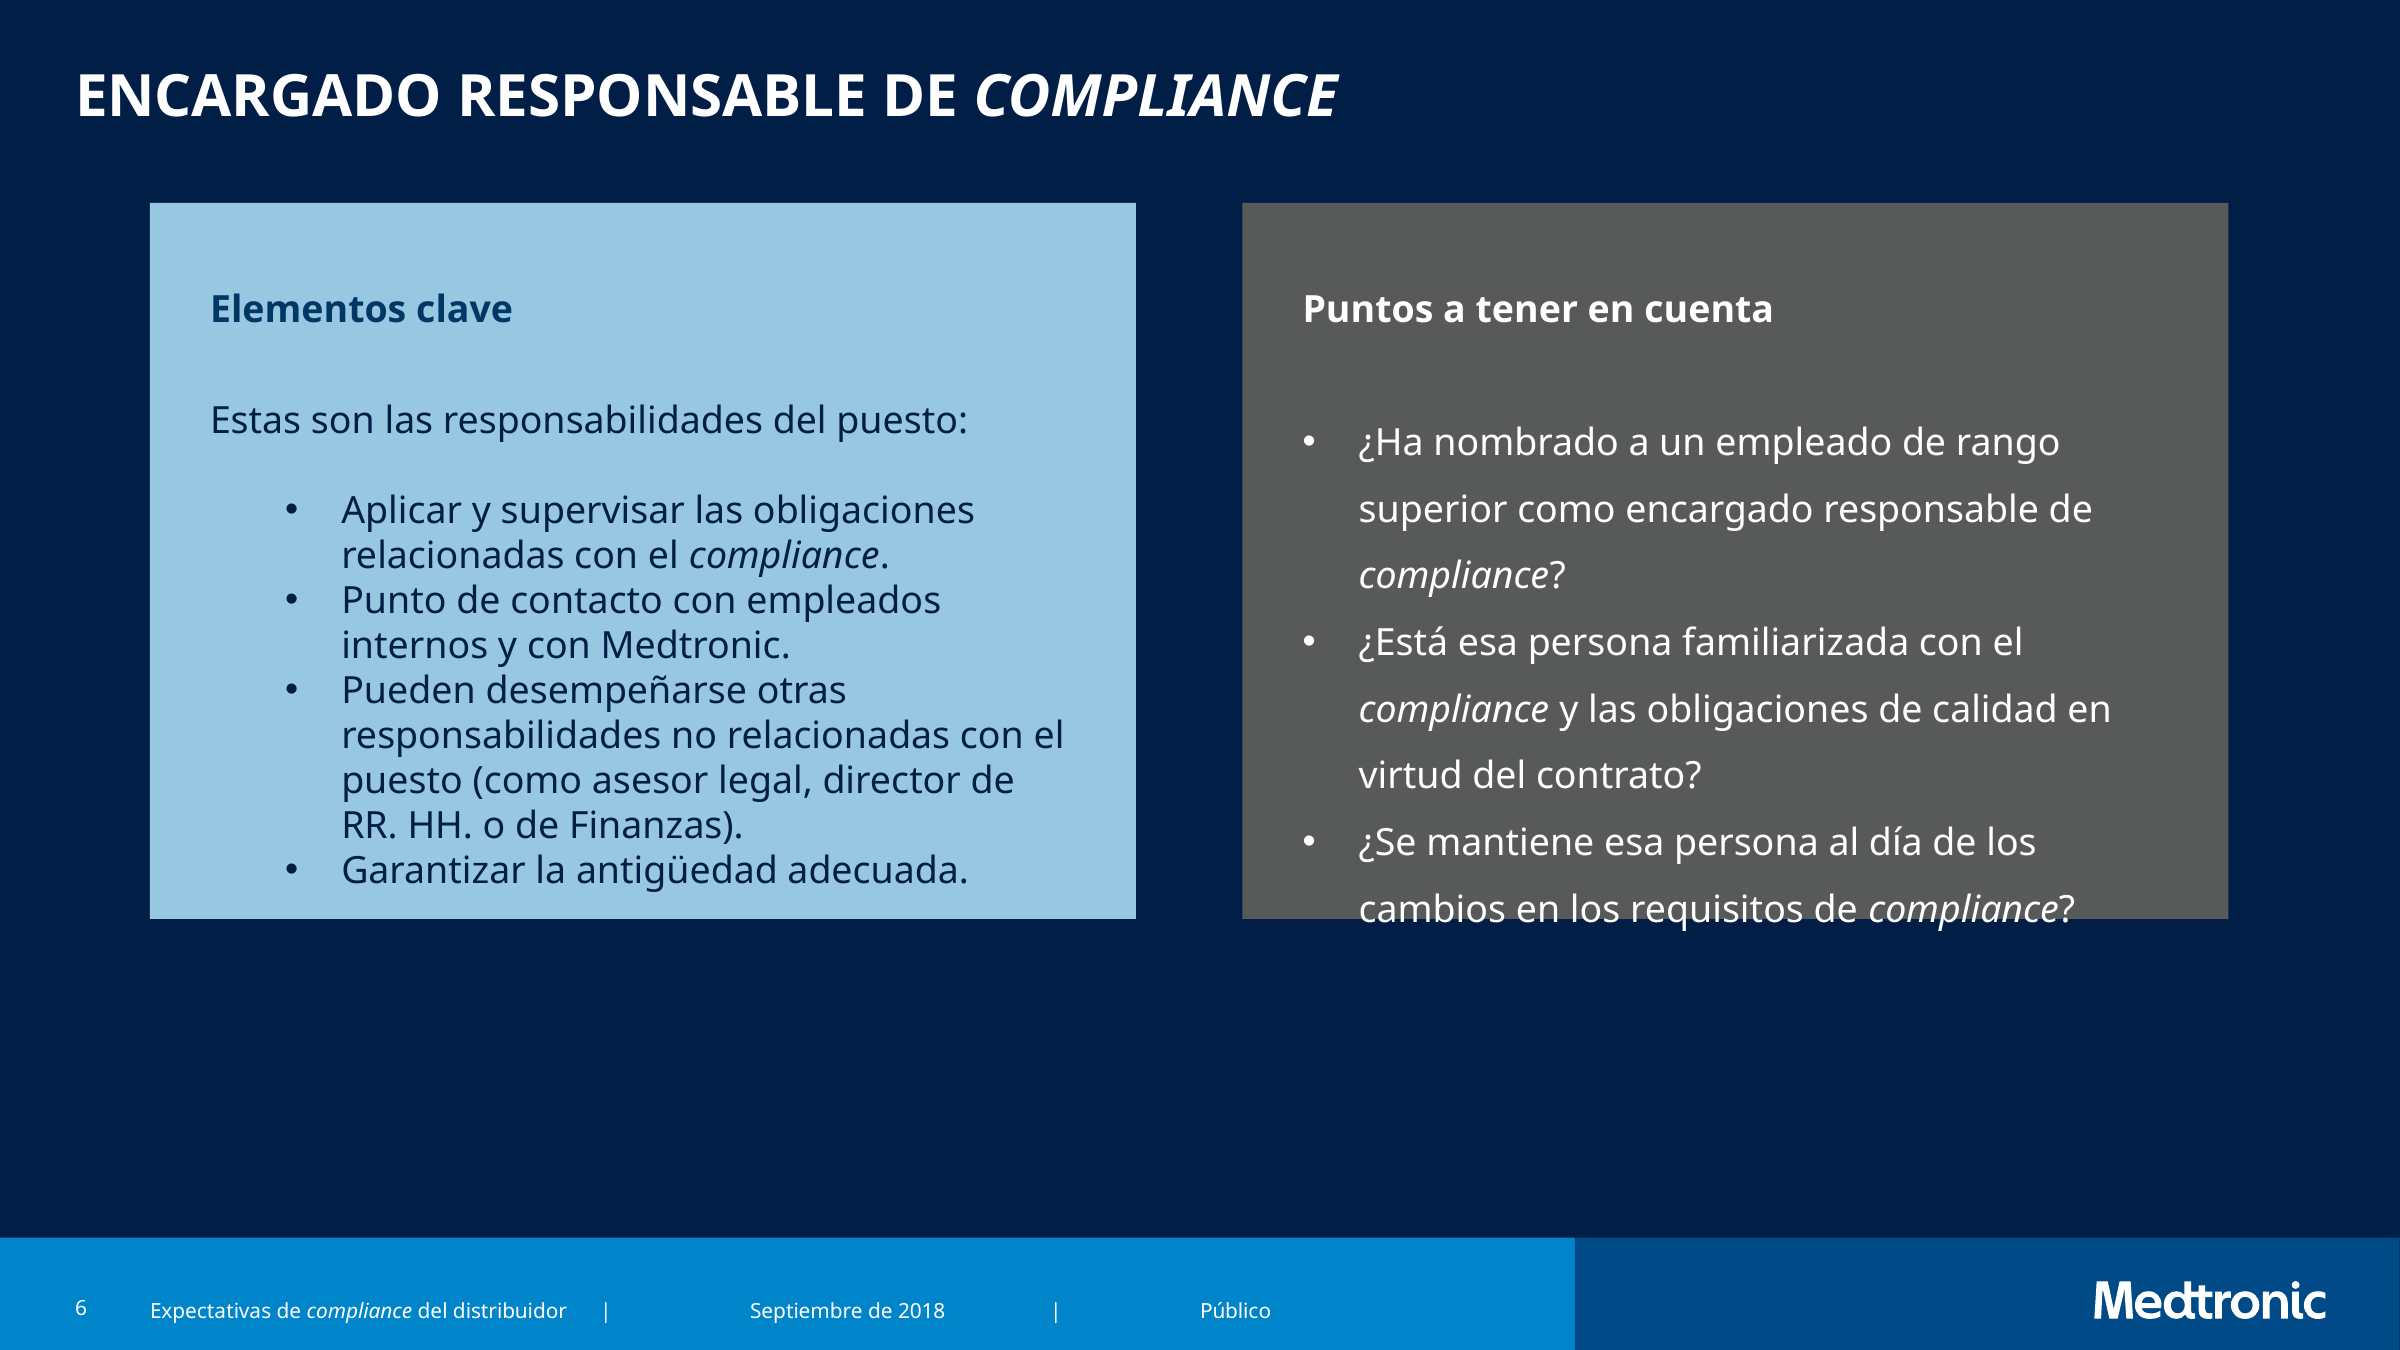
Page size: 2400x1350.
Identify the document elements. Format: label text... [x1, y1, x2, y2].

footer Expectativas de compliance del distribuidor | Septiembre de 2018 | Público [150, 1291, 1500, 1329]
text_box Elementos clave Estas son las responsabilidades del puesto: Aplicar y supervisar las obligaciones relacionadas con el compliance. Punto de contacto con empleados internos y con Medtronic. Pueden desempeñarse otras responsabilidades no relacionadas con el puesto (como asesor legal, director de RR. HH. o de Finanzas). Garantizar la antigüedad adecuada. [149, 202, 1136, 919]
text_box Puntos a tener en cuenta ¿Ha nombrado a un empleado de rango superior como encargado responsable de compliance? ¿Está esa persona familiarizada con el compliance y las obligaciones de calidad en virtud del contrato? ¿Se mantiene esa persona al día de los cambios en los requisitos de compliance? [1242, 202, 2229, 919]
title Encargado responsable de compliance [75, 68, 2325, 133]
slide_number 6 [75, 1291, 150, 1329]
